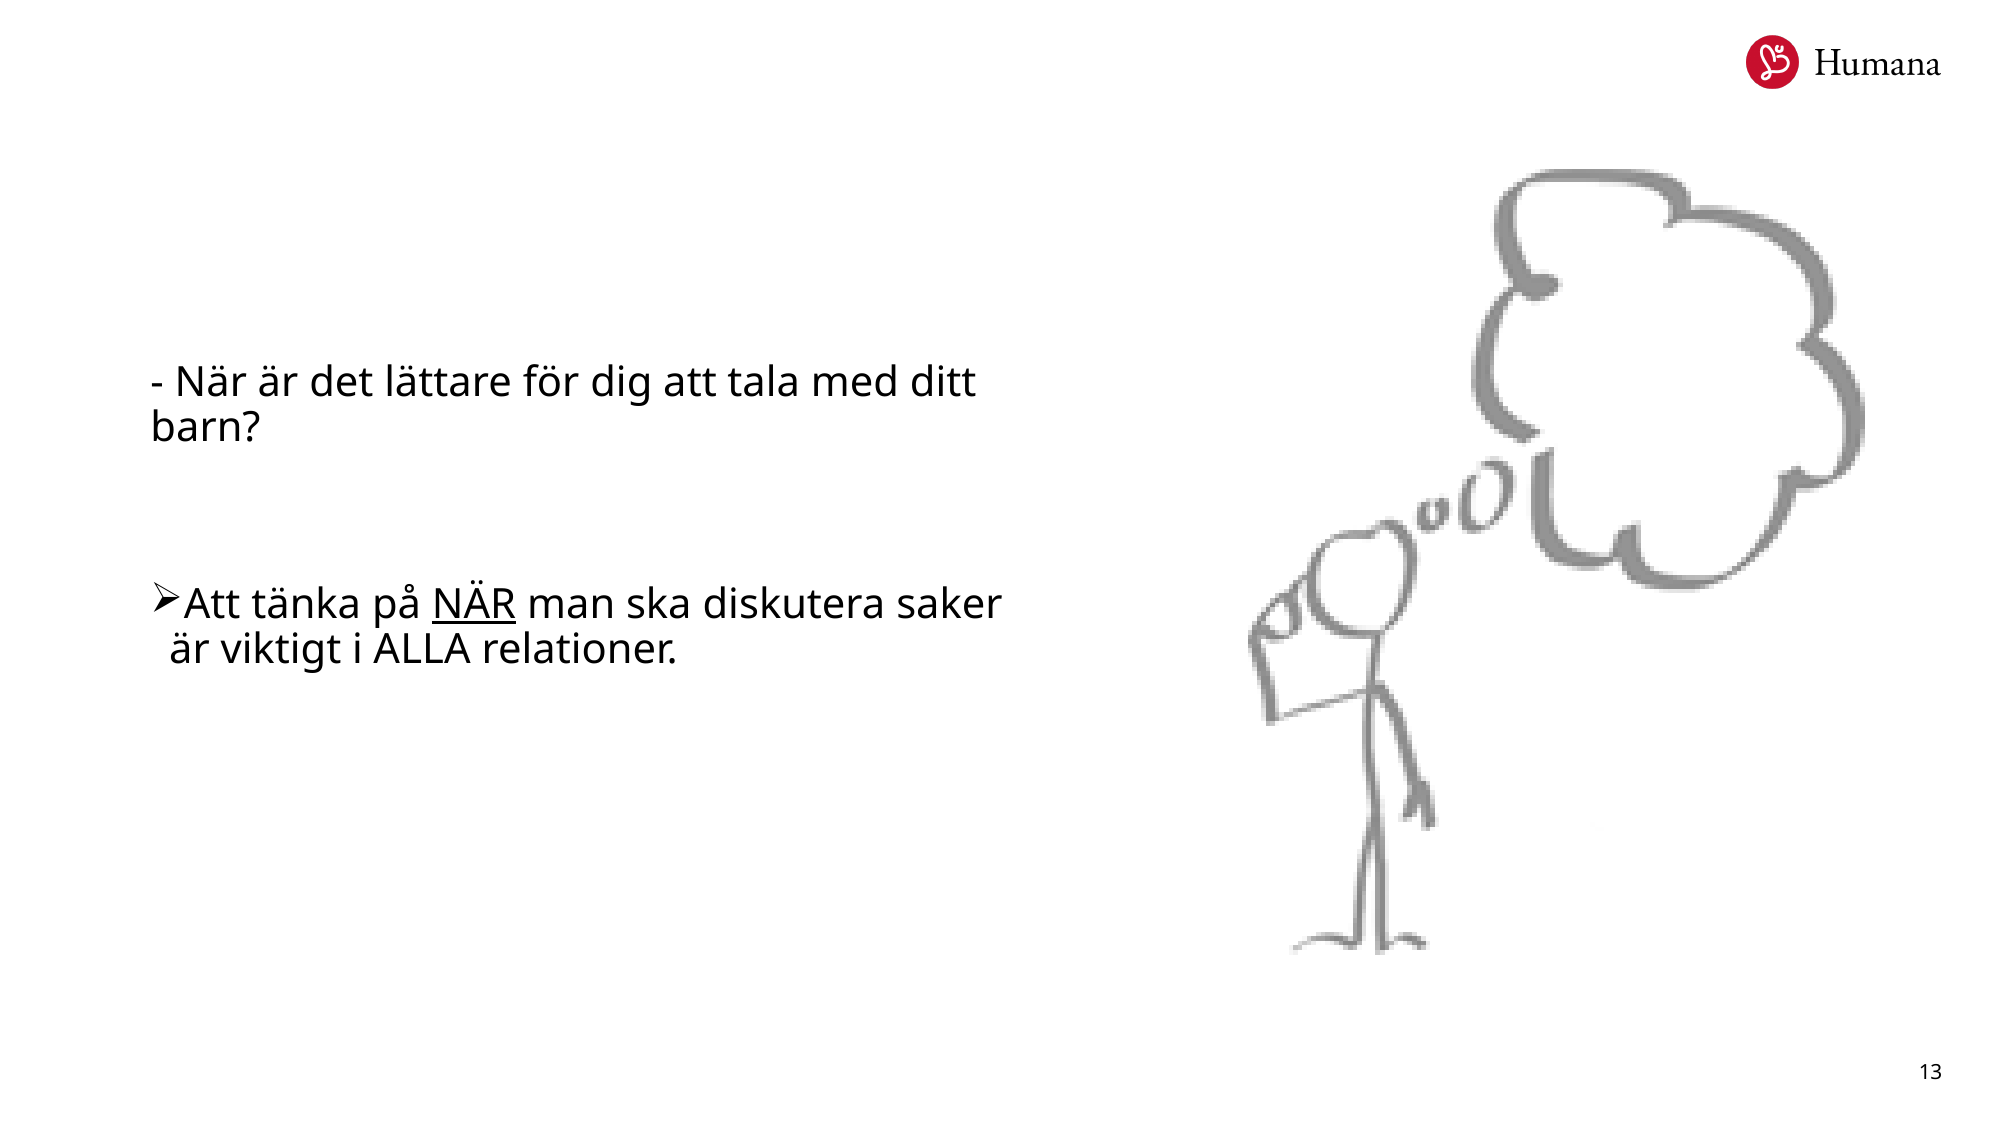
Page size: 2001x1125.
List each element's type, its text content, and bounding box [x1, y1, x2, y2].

picture [1746, 35, 1941, 89]
text_box - När är det lättare för dig att tala med ditt barn? Att tänka på NÄR man ska diskutera saker är viktigt i ALLA relationer. [135, 206, 1044, 826]
slide_number 13 [1432, 1042, 1958, 1103]
picture [1247, 169, 1865, 955]
